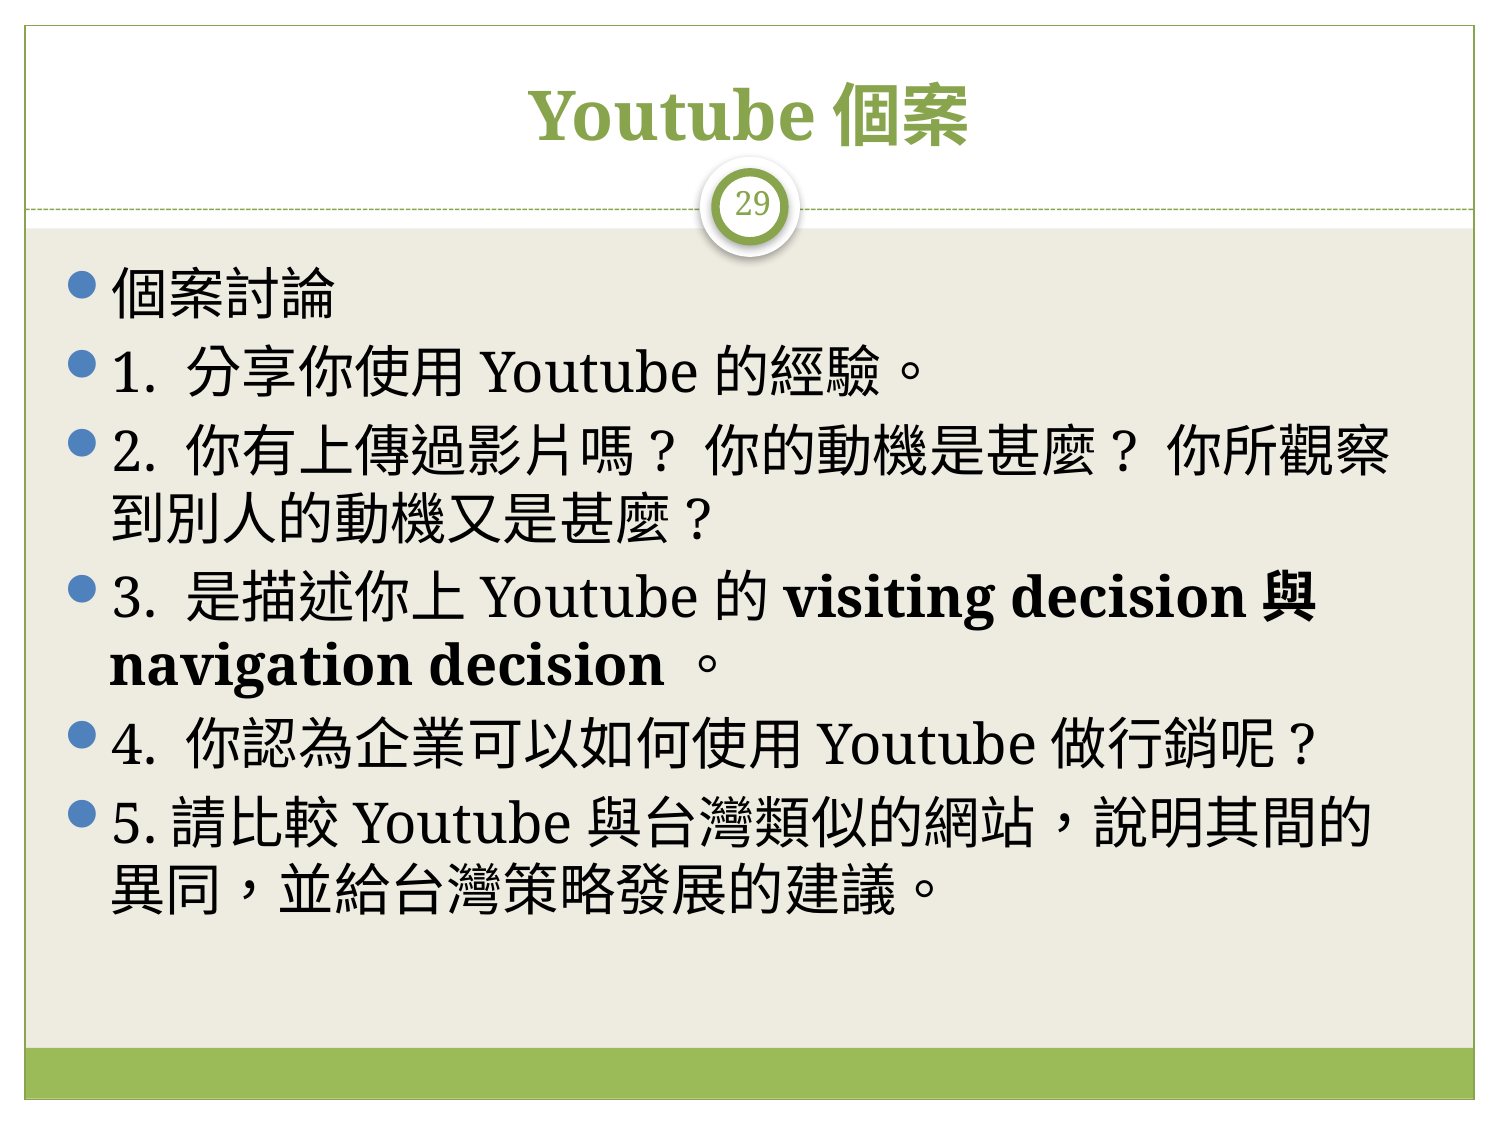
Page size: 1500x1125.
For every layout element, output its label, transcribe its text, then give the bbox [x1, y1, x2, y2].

title Youtube個案 [49, 37, 1450, 162]
slide_number 29 [715, 168, 791, 241]
list 個案討論 1. 分享你使用Youtube的經驗。 2. 你有上傳過影片嗎? 你的動機是甚麼? 你所觀察到別人的動機又是甚麼? 3. 是描述你上Youtube的visiting decision與navigation decision。 4. 你認為企業可以如何使用Youtube做行銷呢? 5.請比較Youtube與台灣類似的網站，說明其間的異同，並給台灣策略發展的建議。 [49, 250, 1445, 1001]
